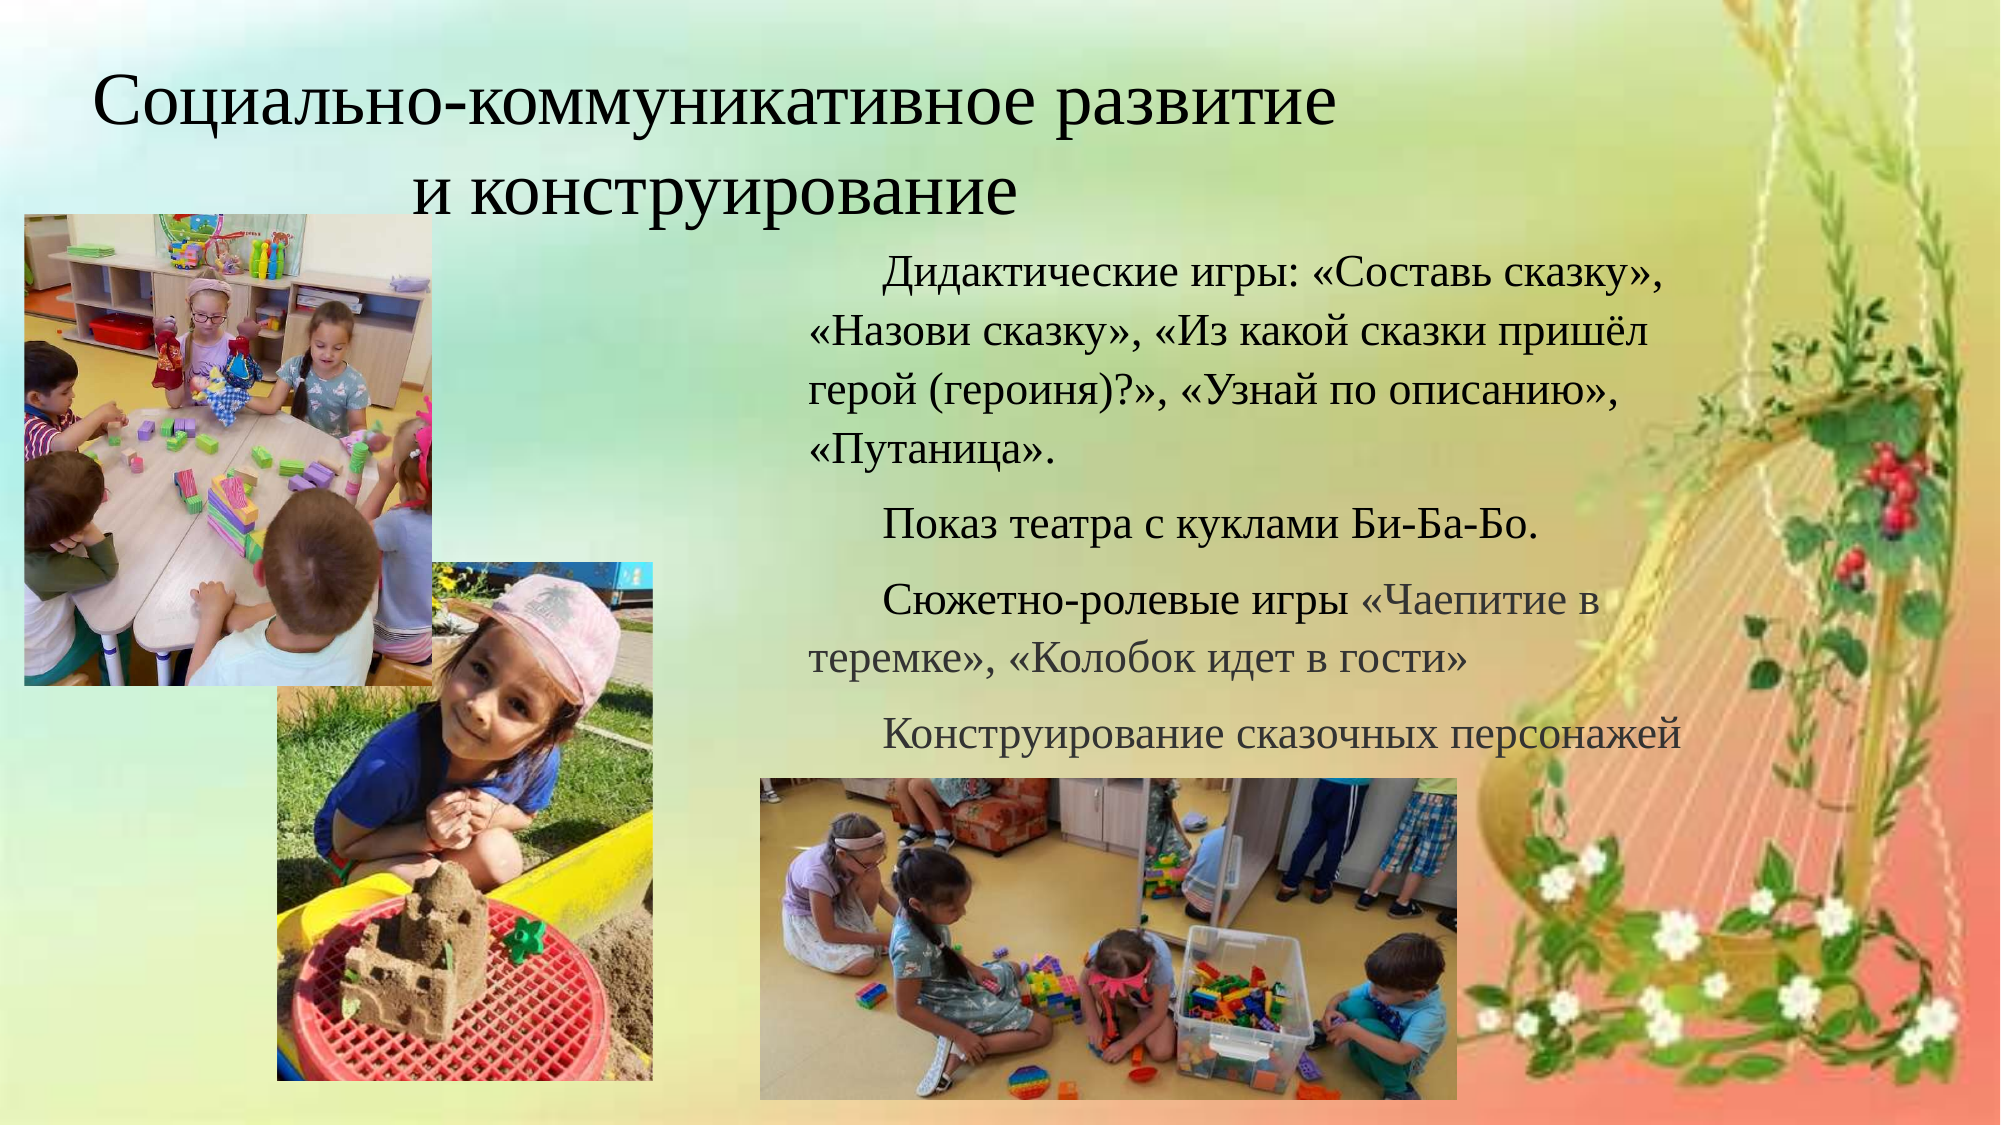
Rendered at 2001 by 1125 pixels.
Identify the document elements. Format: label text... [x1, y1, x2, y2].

picture [0, 0, 2001, 1125]
text_box Социально-коммуникативное развитие и конструирование [69, 42, 1362, 237]
text_box Дидактические игры: «Составь сказку», «Назови сказку», «Из какой сказки пришёл герой (героиня)?», «Узнай по описанию», «Путаница». Показ театра с куклами Би-Ба-Бо. Сюжетно-ролевые игры «Чаепитие в теремке», «Колобок идет в гости» Конструирование сказочных персонажей [793, 229, 1783, 830]
